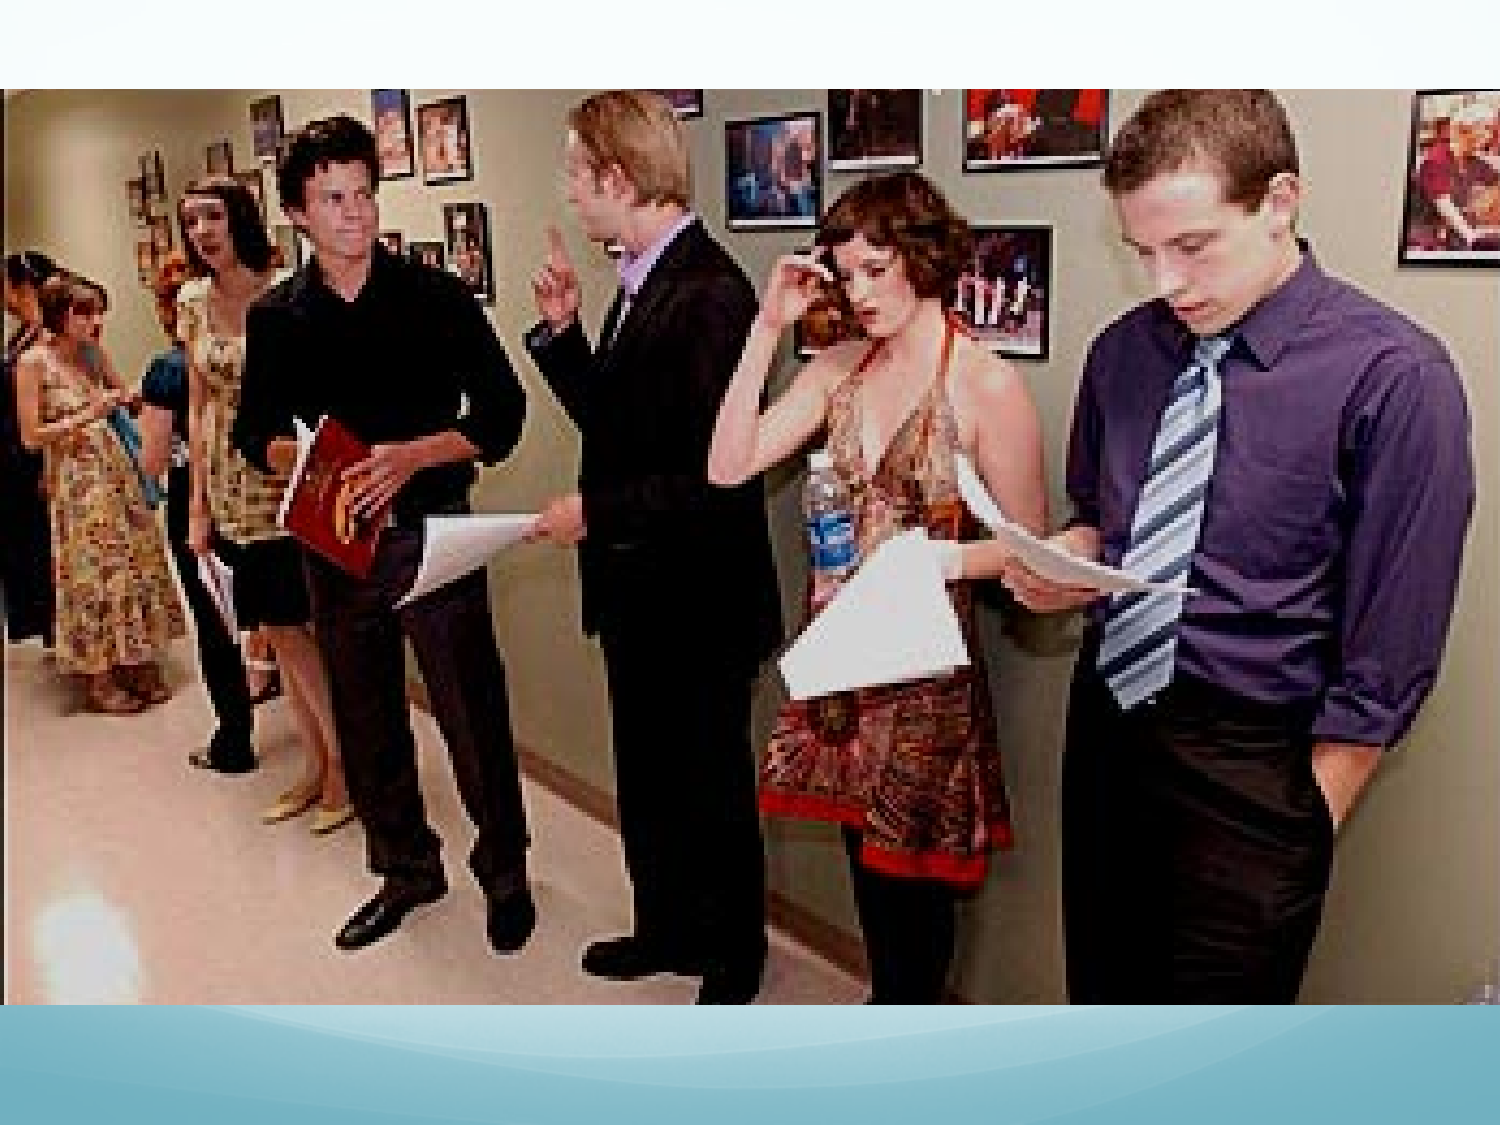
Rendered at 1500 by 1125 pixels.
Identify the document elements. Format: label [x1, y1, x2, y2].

list [0, 89, 1500, 1006]
